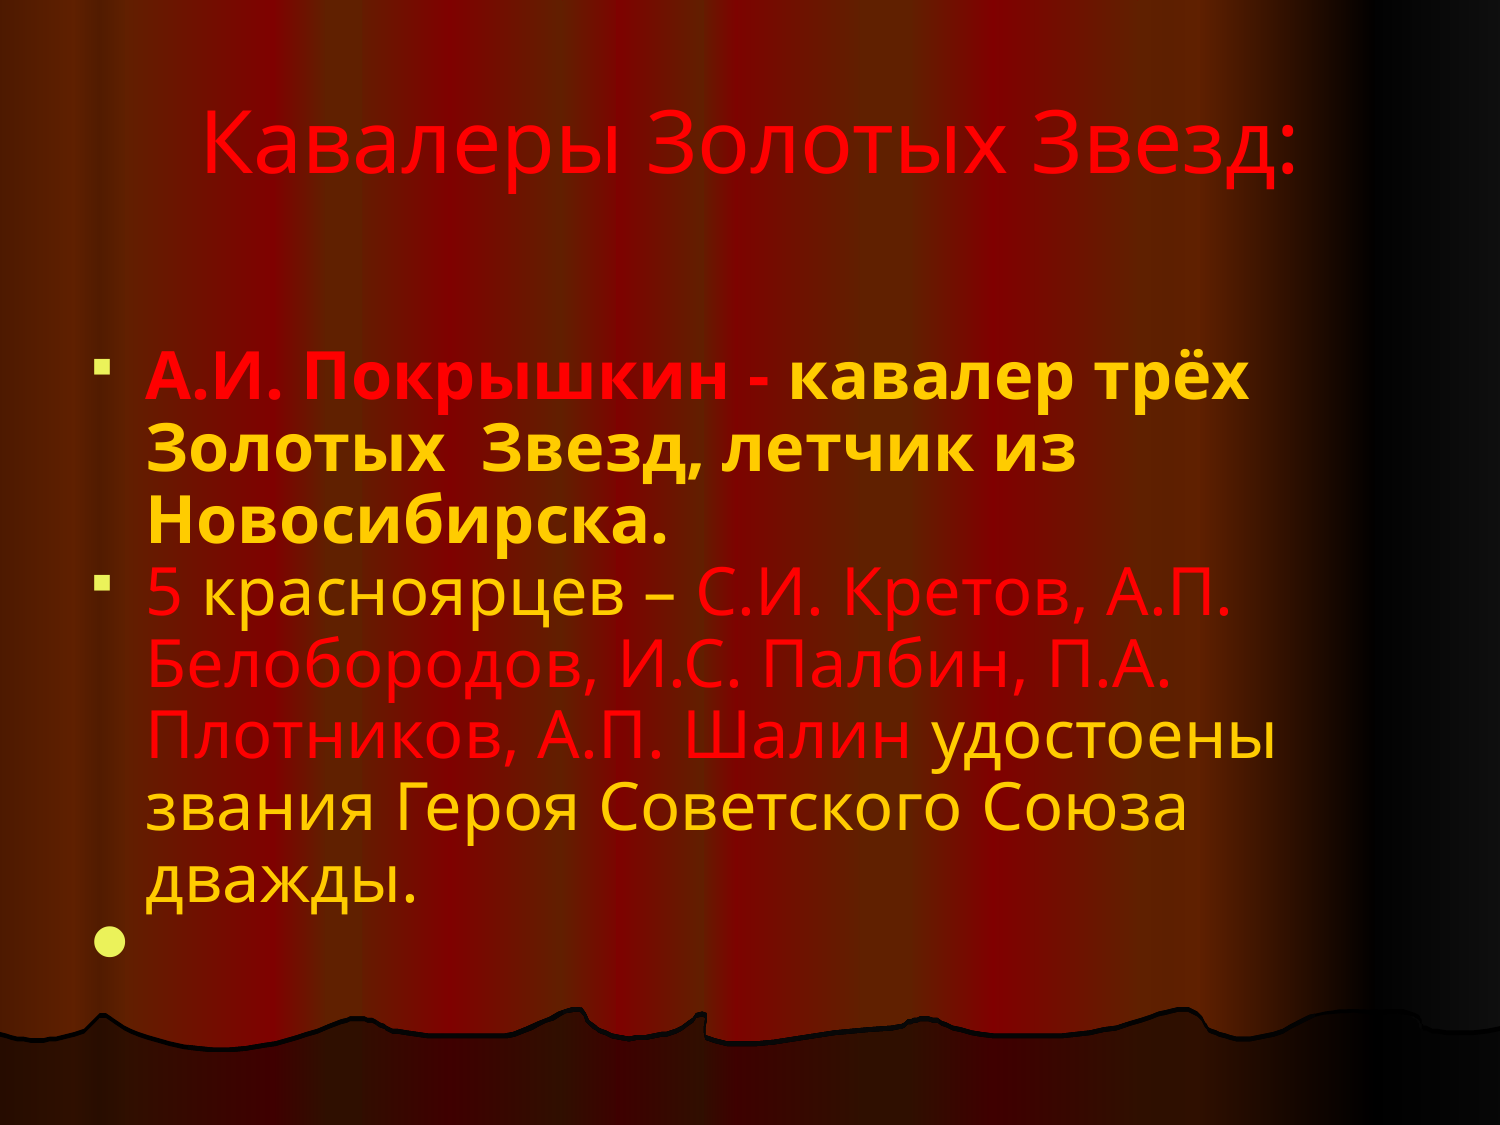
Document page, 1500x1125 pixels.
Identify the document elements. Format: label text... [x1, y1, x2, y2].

text_box Кавалеры Золотых Звезд: [74, 45, 1425, 233]
text_box А.И. Покрышкин - кавалер трёх Золотых Звезд, летчик из Новосибирска. 5 красноярцев – С.И. Кретов, А.П. Белобородов, И.С. Палбин, П.А. Плотников, А.П. Шалин удостоены звания Героя Советского Союза дважды. [74, 262, 1425, 1006]
